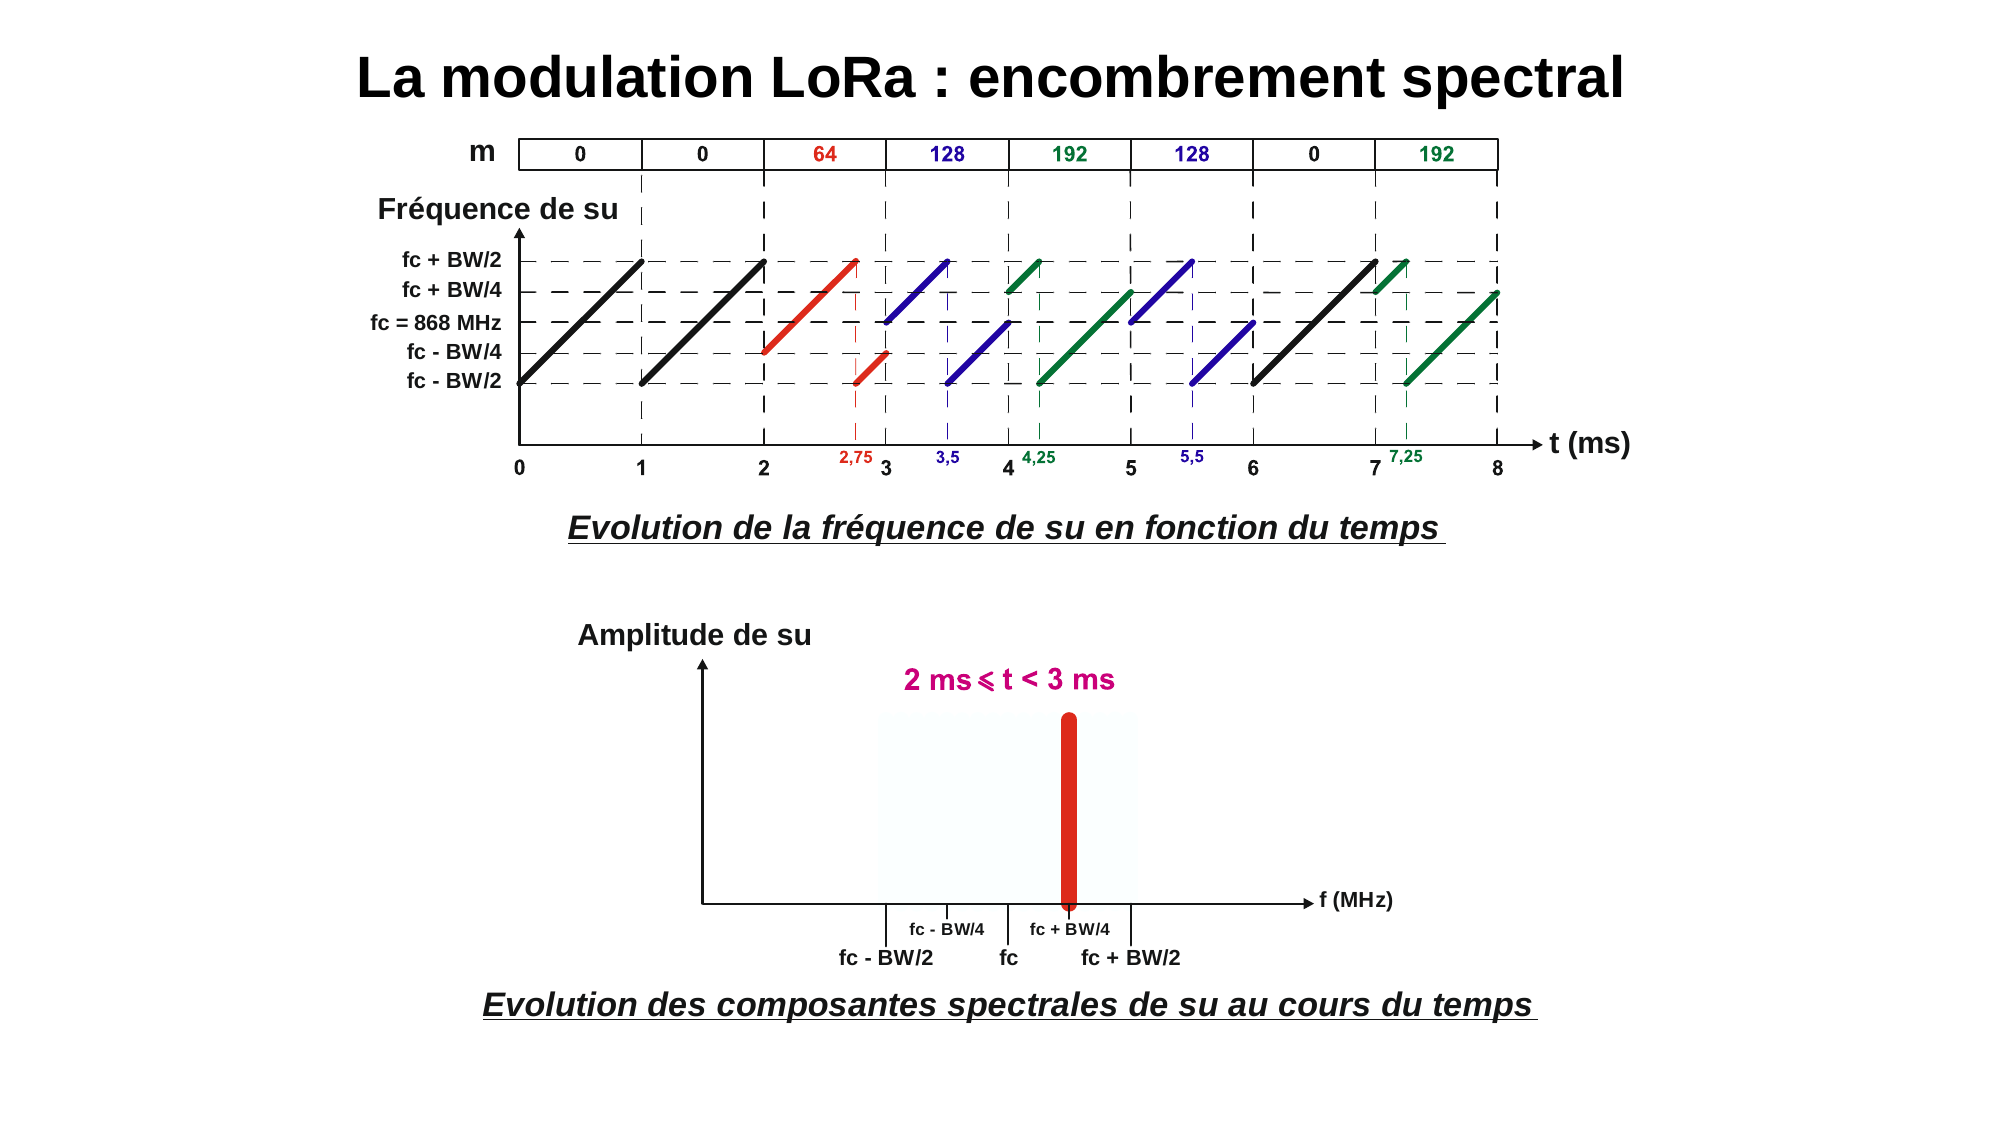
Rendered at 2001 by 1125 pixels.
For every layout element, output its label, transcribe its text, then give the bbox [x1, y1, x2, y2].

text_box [367, 135, 1632, 1025]
text_box La modulation LoRa : encombrement spectral [342, 32, 1658, 117]
